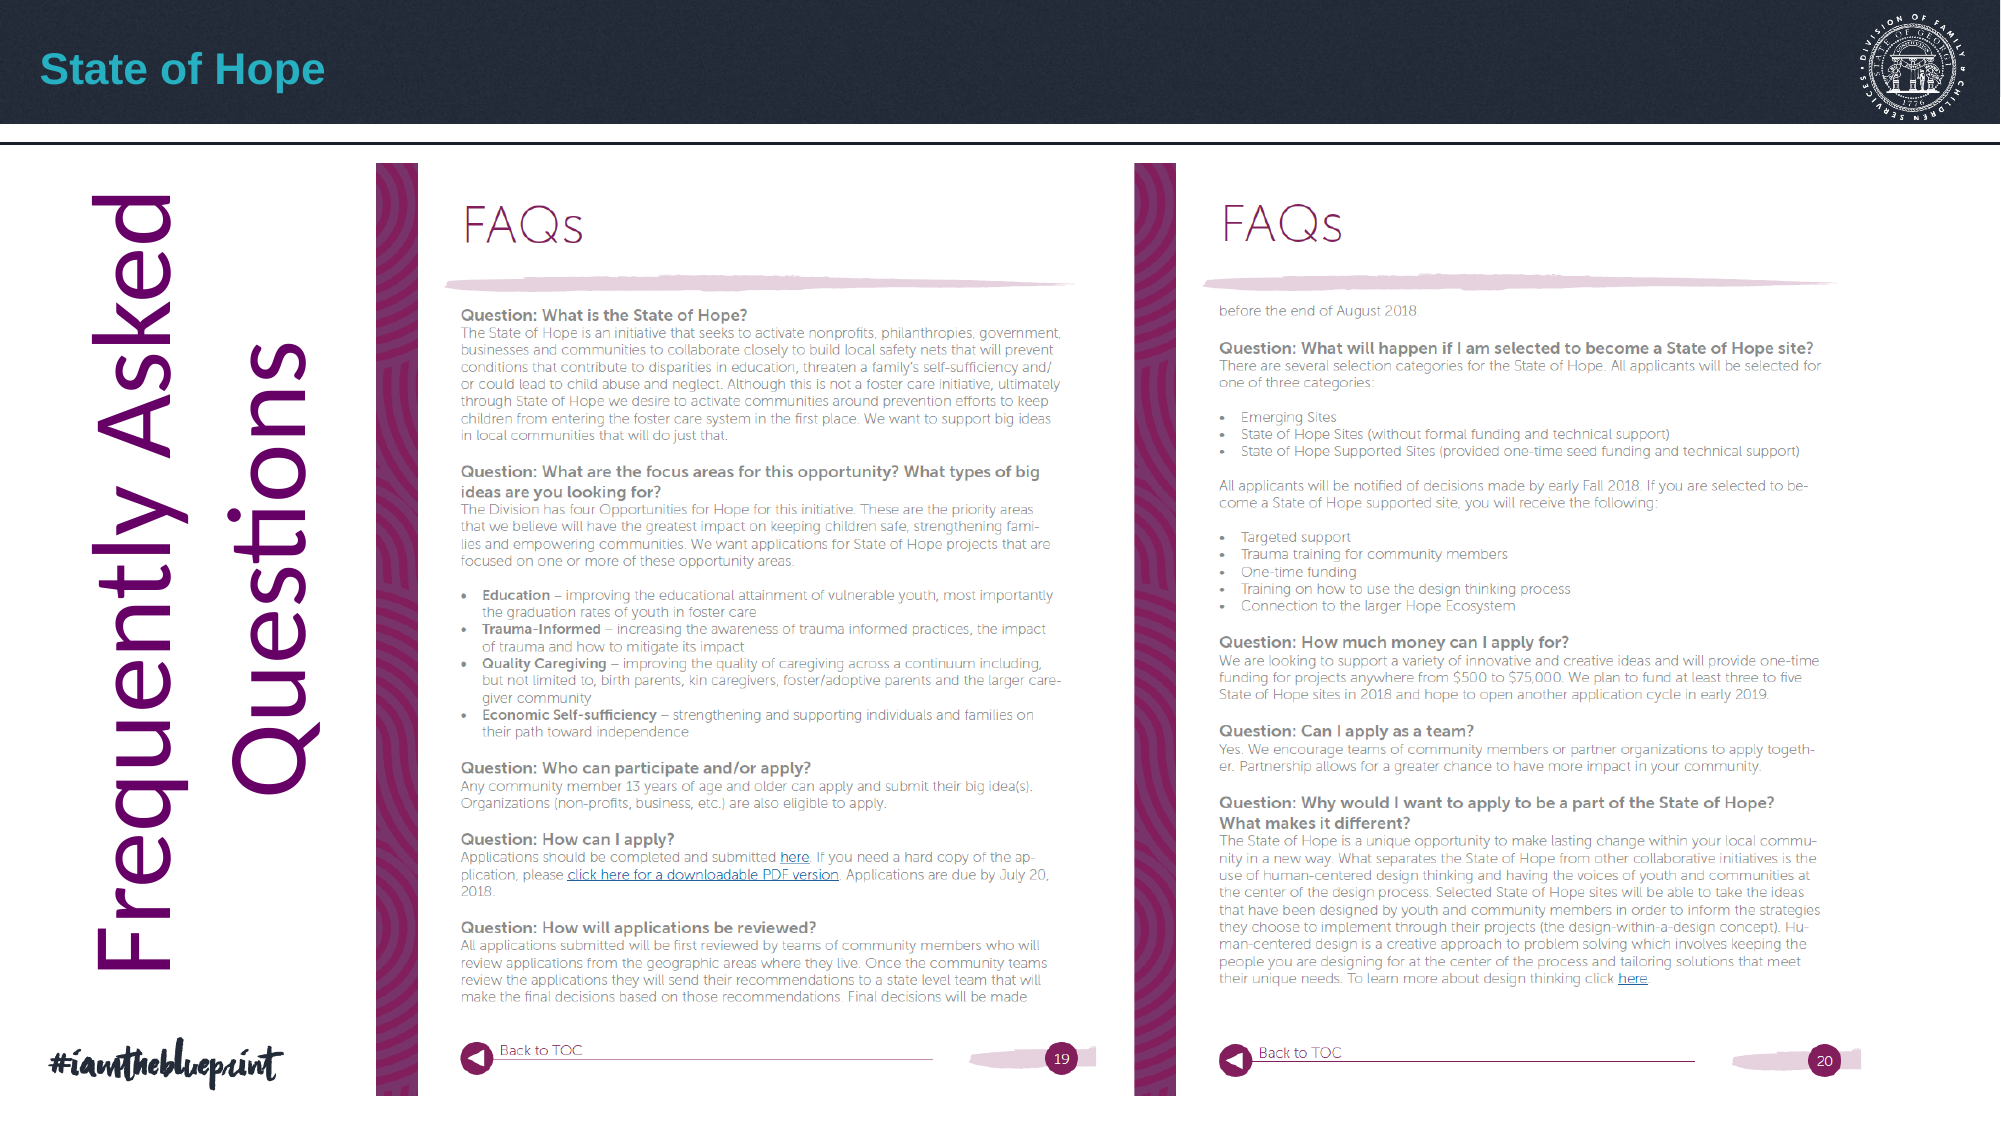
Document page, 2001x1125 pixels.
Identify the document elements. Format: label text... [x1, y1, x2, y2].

picture [0, 0, 2001, 1125]
text_box Frequently Asked Questions [50, 147, 336, 993]
